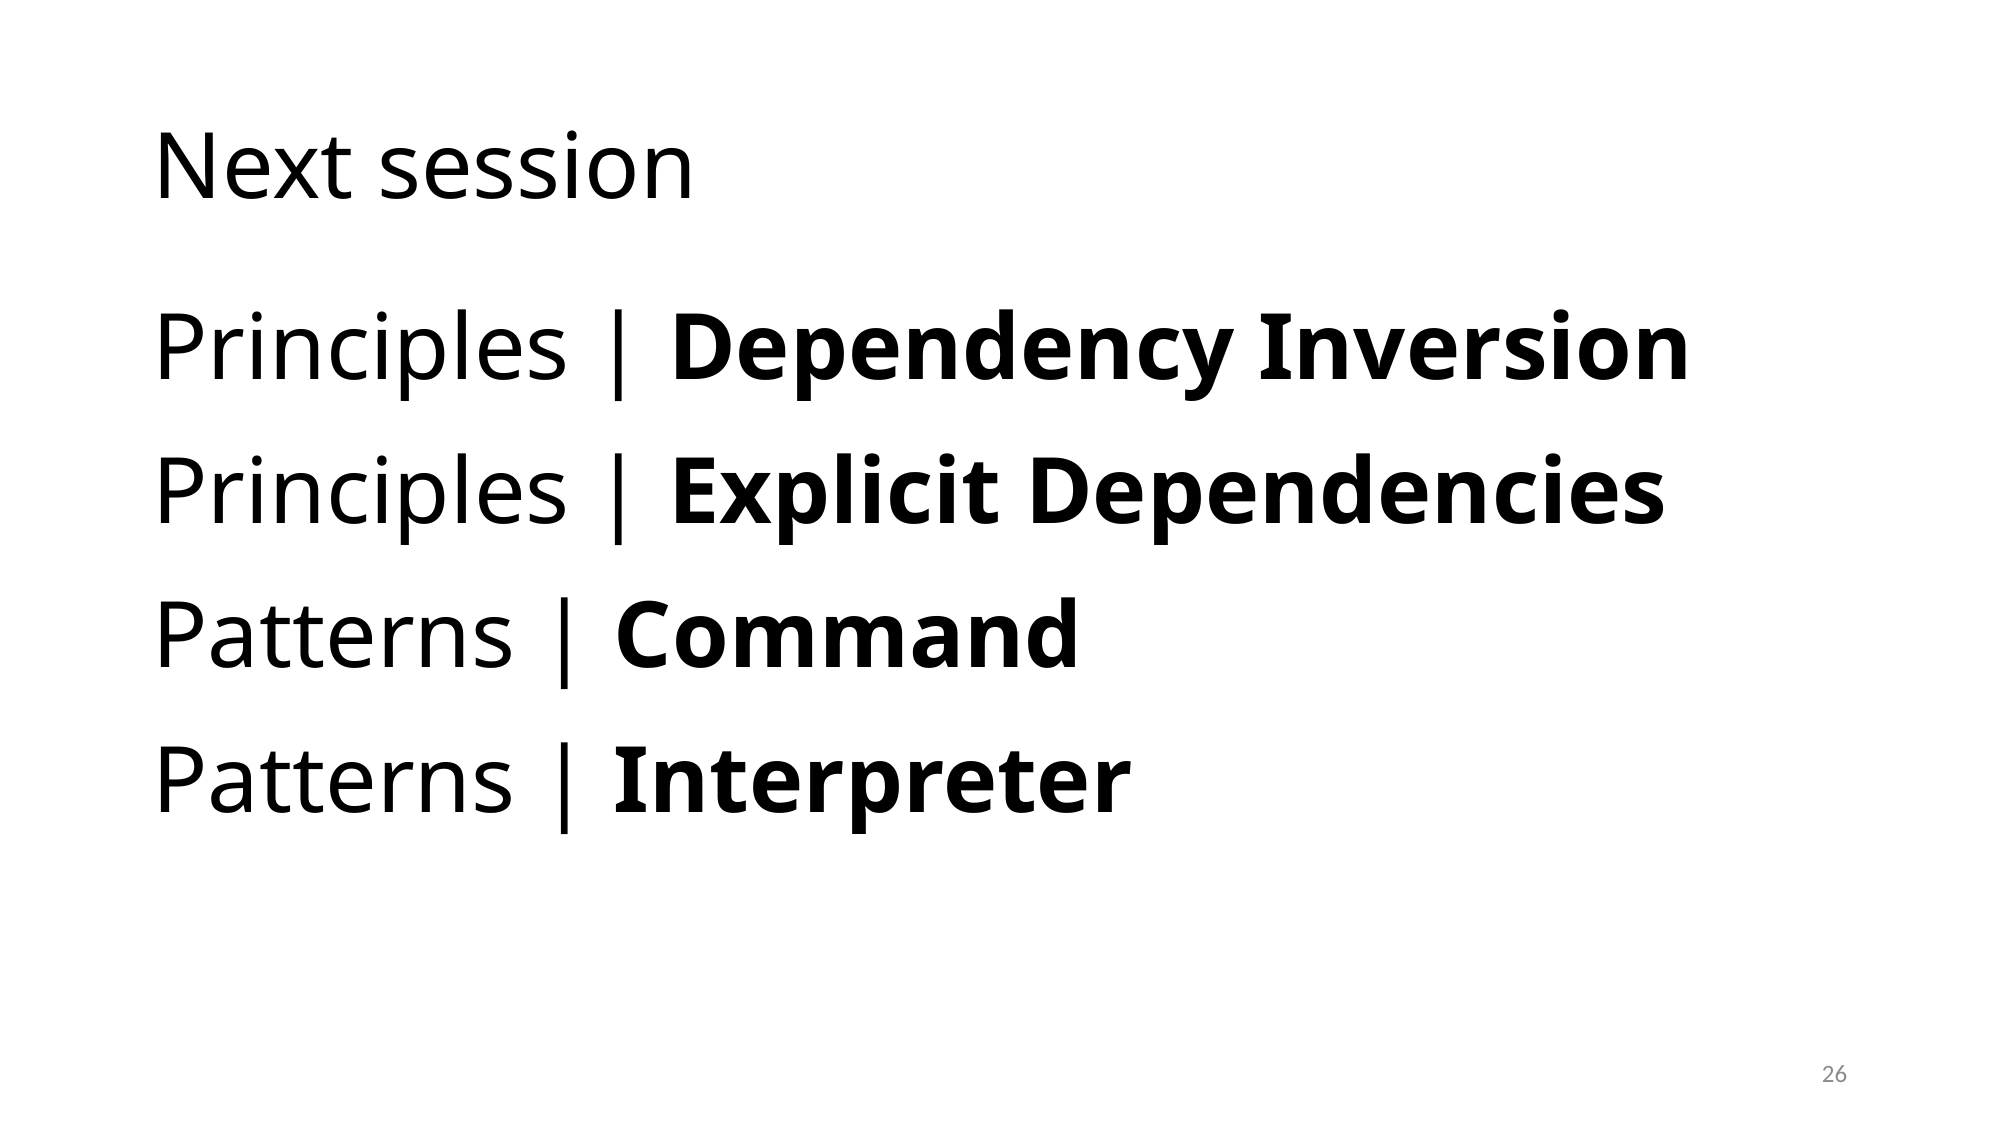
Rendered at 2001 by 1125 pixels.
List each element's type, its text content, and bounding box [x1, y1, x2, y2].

text_box Principles | Explicit Dependencies [137, 421, 1863, 566]
slide_number 26 [1412, 1042, 1863, 1103]
text_box Patterns | Command [137, 566, 1863, 710]
text_box Principles | Dependency Inversion [137, 277, 1863, 421]
text_box Patterns | Interpreter [137, 710, 1863, 855]
title Next session [137, 59, 1863, 277]
